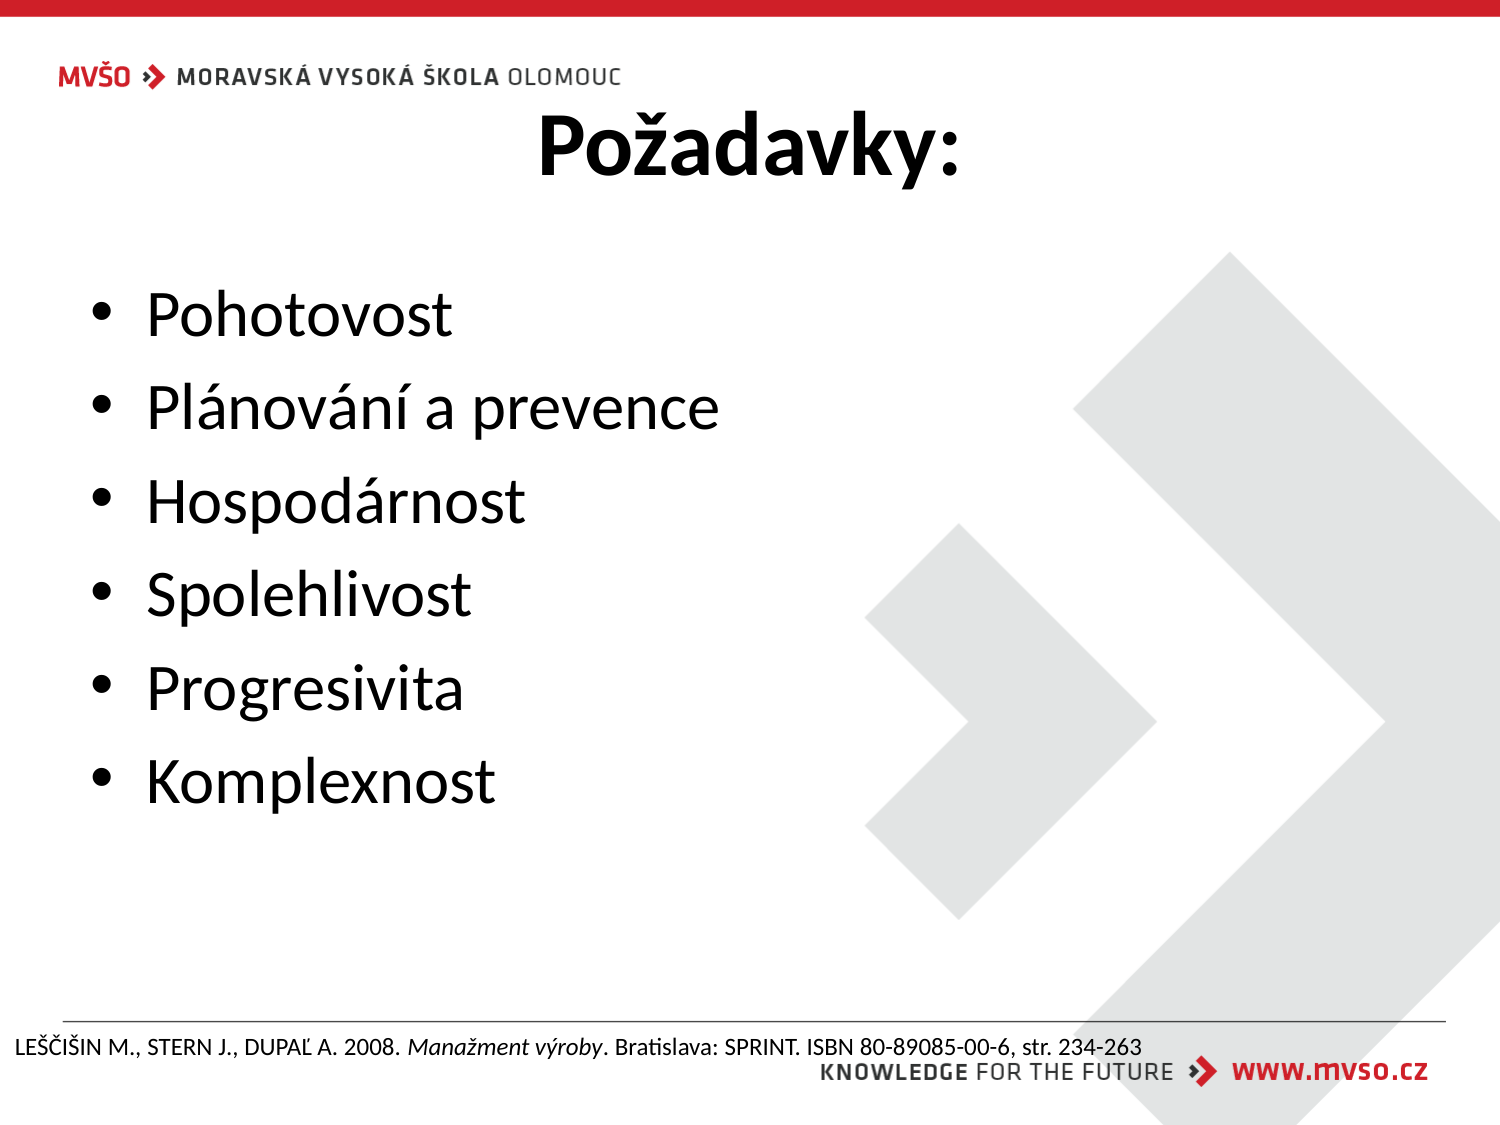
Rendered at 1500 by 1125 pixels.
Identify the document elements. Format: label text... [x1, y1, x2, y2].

picture [0, 0, 1500, 1125]
title Požadavky: [75, 45, 1425, 233]
text_box LEŠČIŠIN M., STERN J., DUPAĽ A. 2008. Manažment výroby. Bratislava: SPRINT. ISBN 80-89085-00-6, str. 234-263 [0, 1023, 1471, 1068]
list Pohotovost Plánování a prevence Hospodárnost Spolehlivost Progresivita Komplexnost [75, 262, 1425, 1005]
